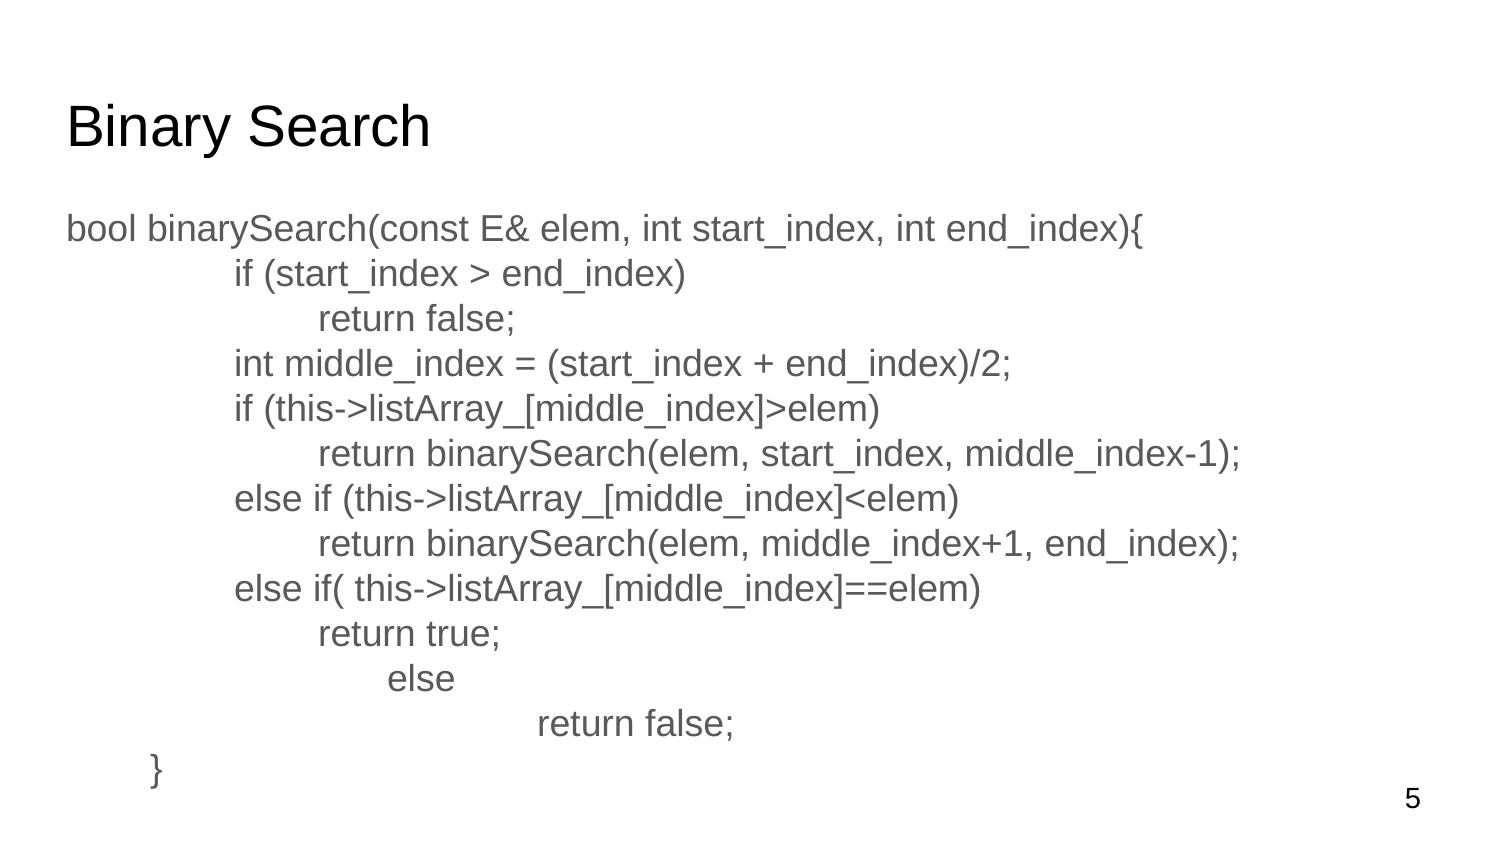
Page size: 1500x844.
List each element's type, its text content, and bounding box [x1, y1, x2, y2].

title Binary Search [51, 72, 1449, 167]
slide_number ‹#› [1389, 764, 1480, 830]
list bool binarySearch(const E& elem, int start_index, int end_index){ if (start_index > end_index) return false; int middle_index = (start_index + end_index)/2; if (this->listArray_[middle_index]>elem) return binarySearch(elem, start_index, middle_index-1); else if (this->listArray_[middle_index]<elem) return binarySearch(elem, middle_index+1, end_index); else if( this->listArray_[middle_index]==elem) return true; else return false; } [51, 189, 1449, 750]
